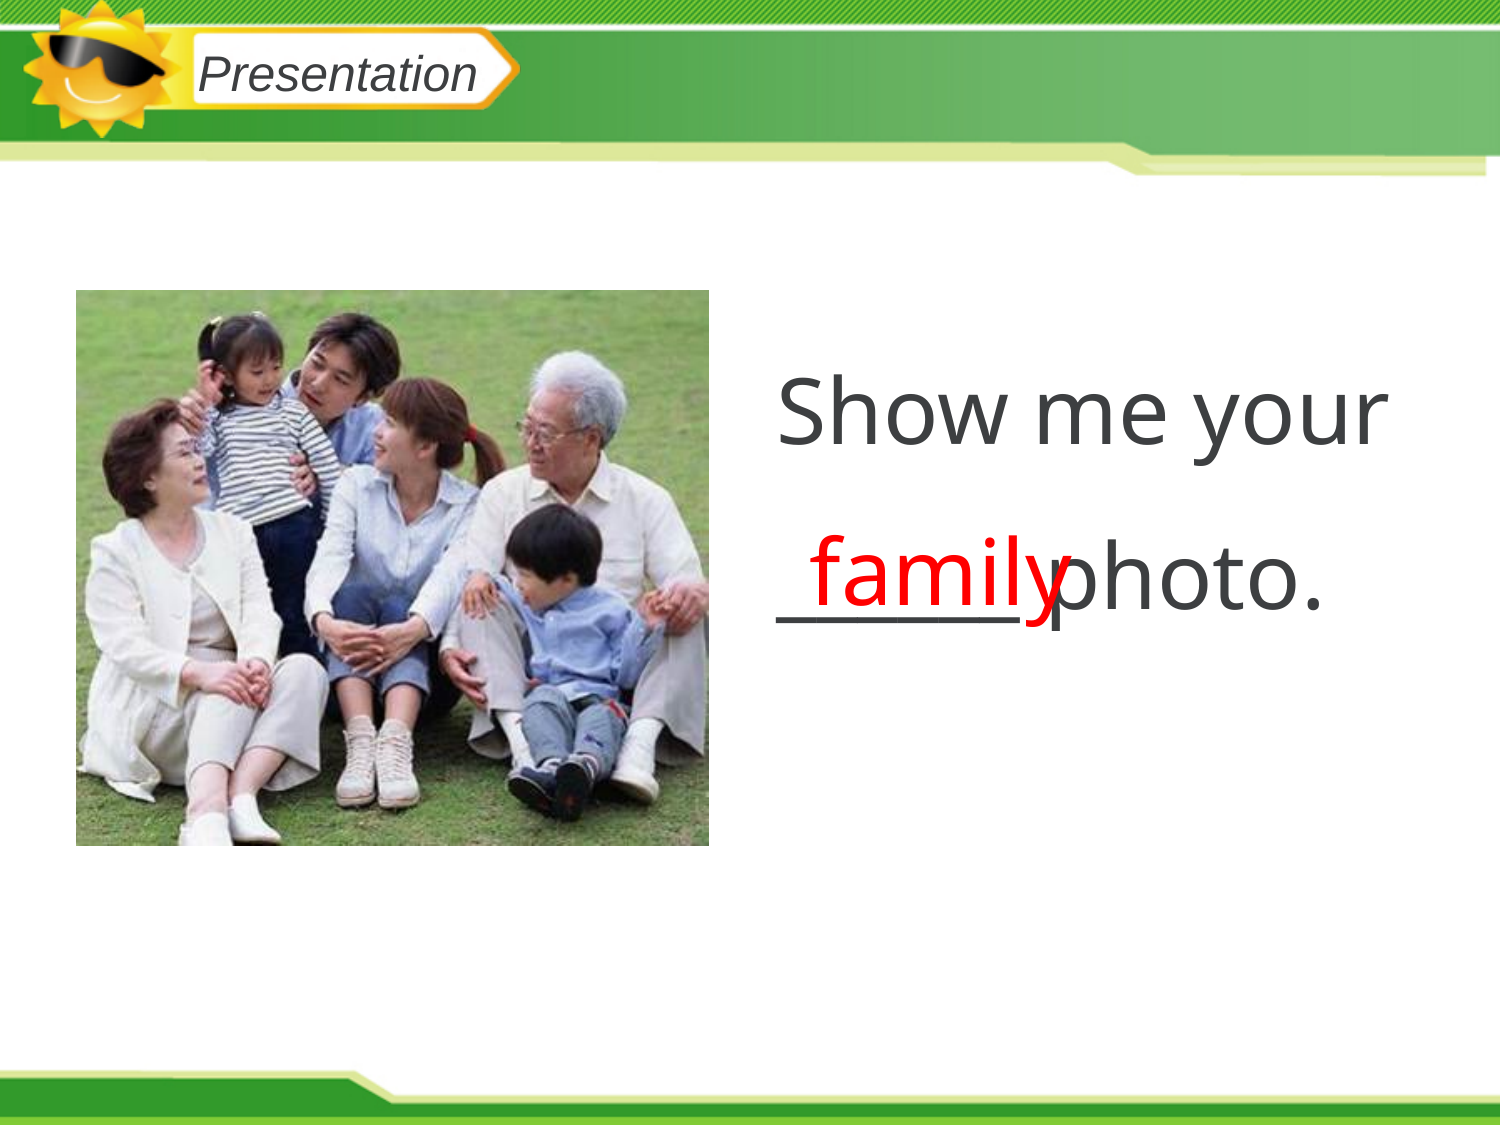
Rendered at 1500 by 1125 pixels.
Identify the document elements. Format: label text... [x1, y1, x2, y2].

picture [0, 0, 1500, 1125]
text_box Show me your ______ photo. [761, 290, 1500, 636]
text_box family [742, 473, 1140, 632]
